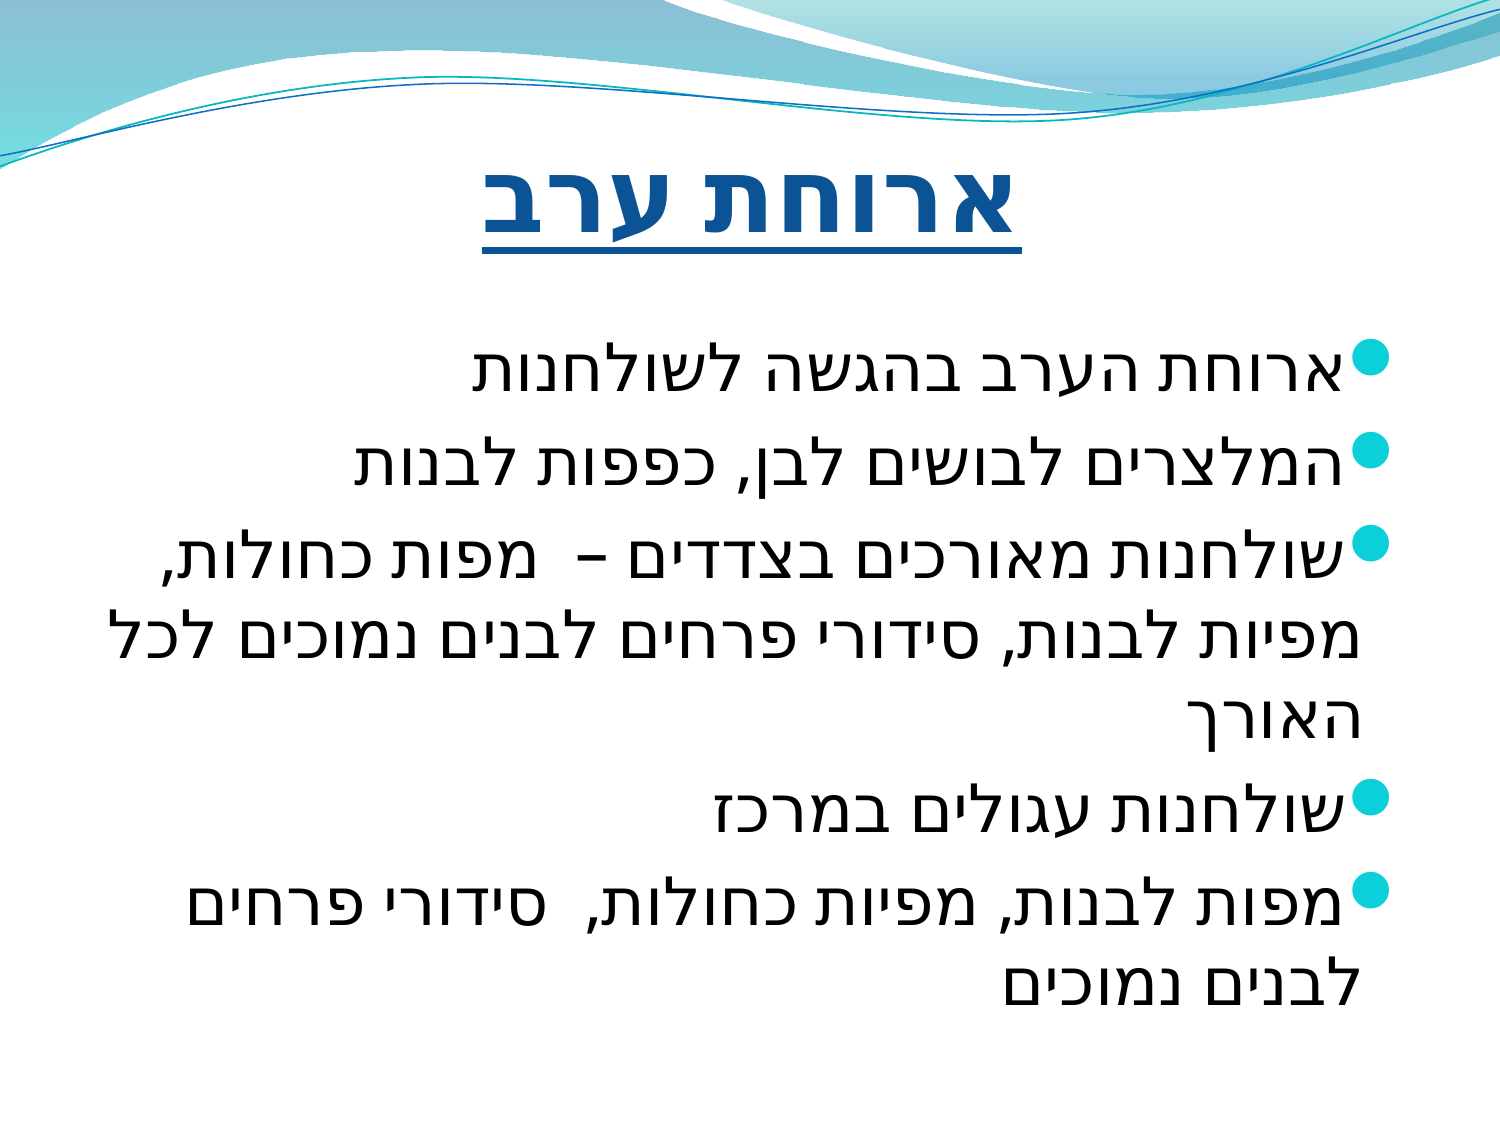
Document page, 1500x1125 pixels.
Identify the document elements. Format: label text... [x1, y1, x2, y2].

list ארוחת הערב בהגשה לשולחנות המלצרים לבושים לבן, כפפות לבנות שולחנות מאורכים בצדדים – מפות כחולות, מפיות לבנות, סידורי פרחים לבנים נמוכים לכל האורך שולחנות עגולים במרכז מפות לבנות, מפיות כחולות, סידורי פרחים לבנים נמוכים [75, 317, 1425, 1038]
title ארוחת ערב [76, 66, 1427, 254]
